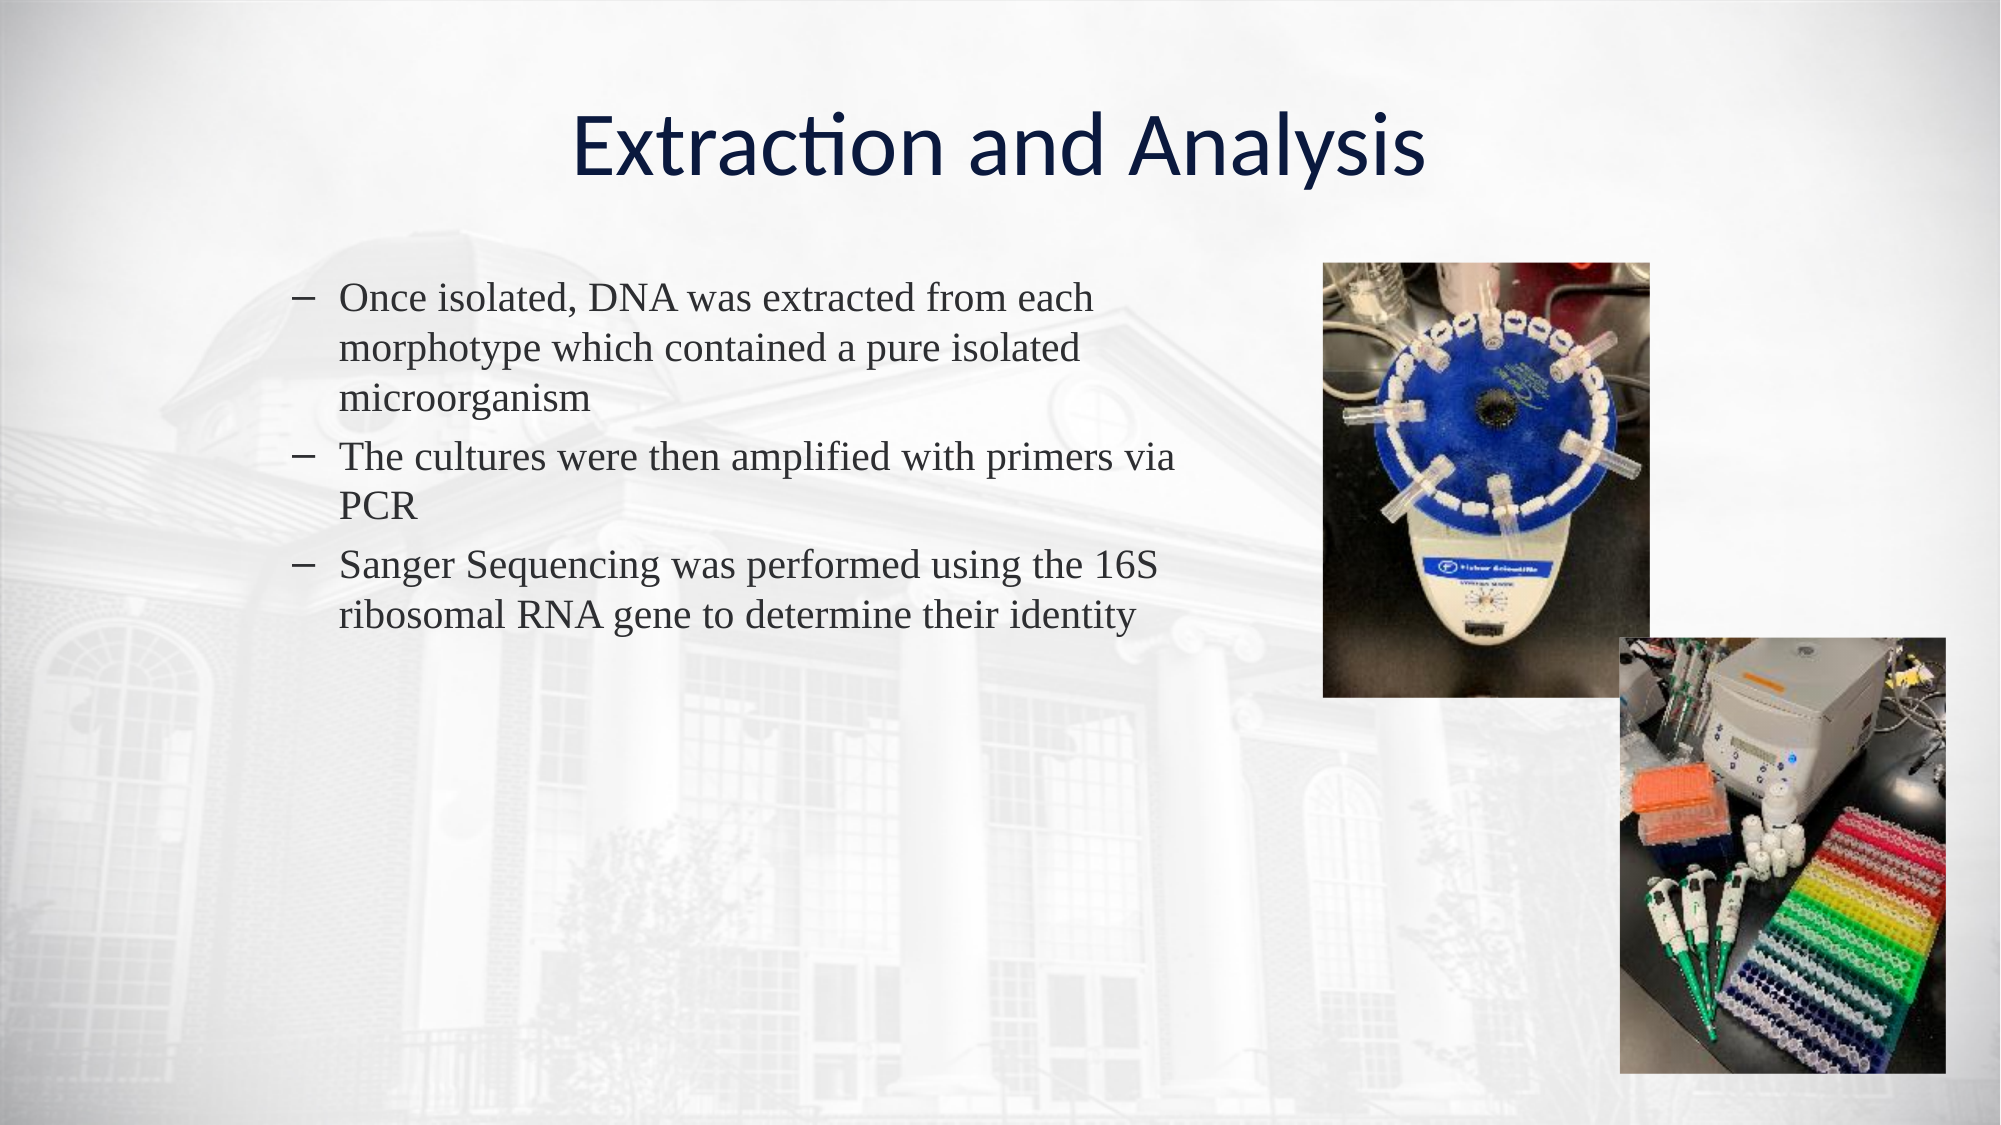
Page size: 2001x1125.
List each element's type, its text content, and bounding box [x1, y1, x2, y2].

list Once isolated, DNA was extracted from each morphotype which contained a pure isolated microorganism The cultures were then amplified with primers via PCR Sanger Sequencing was performed using the 16S ribosomal RNA gene to determine their identity [202, 262, 1196, 1005]
title Extraction and Analysis [99, 45, 1900, 233]
picture [0, 0, 2001, 1125]
